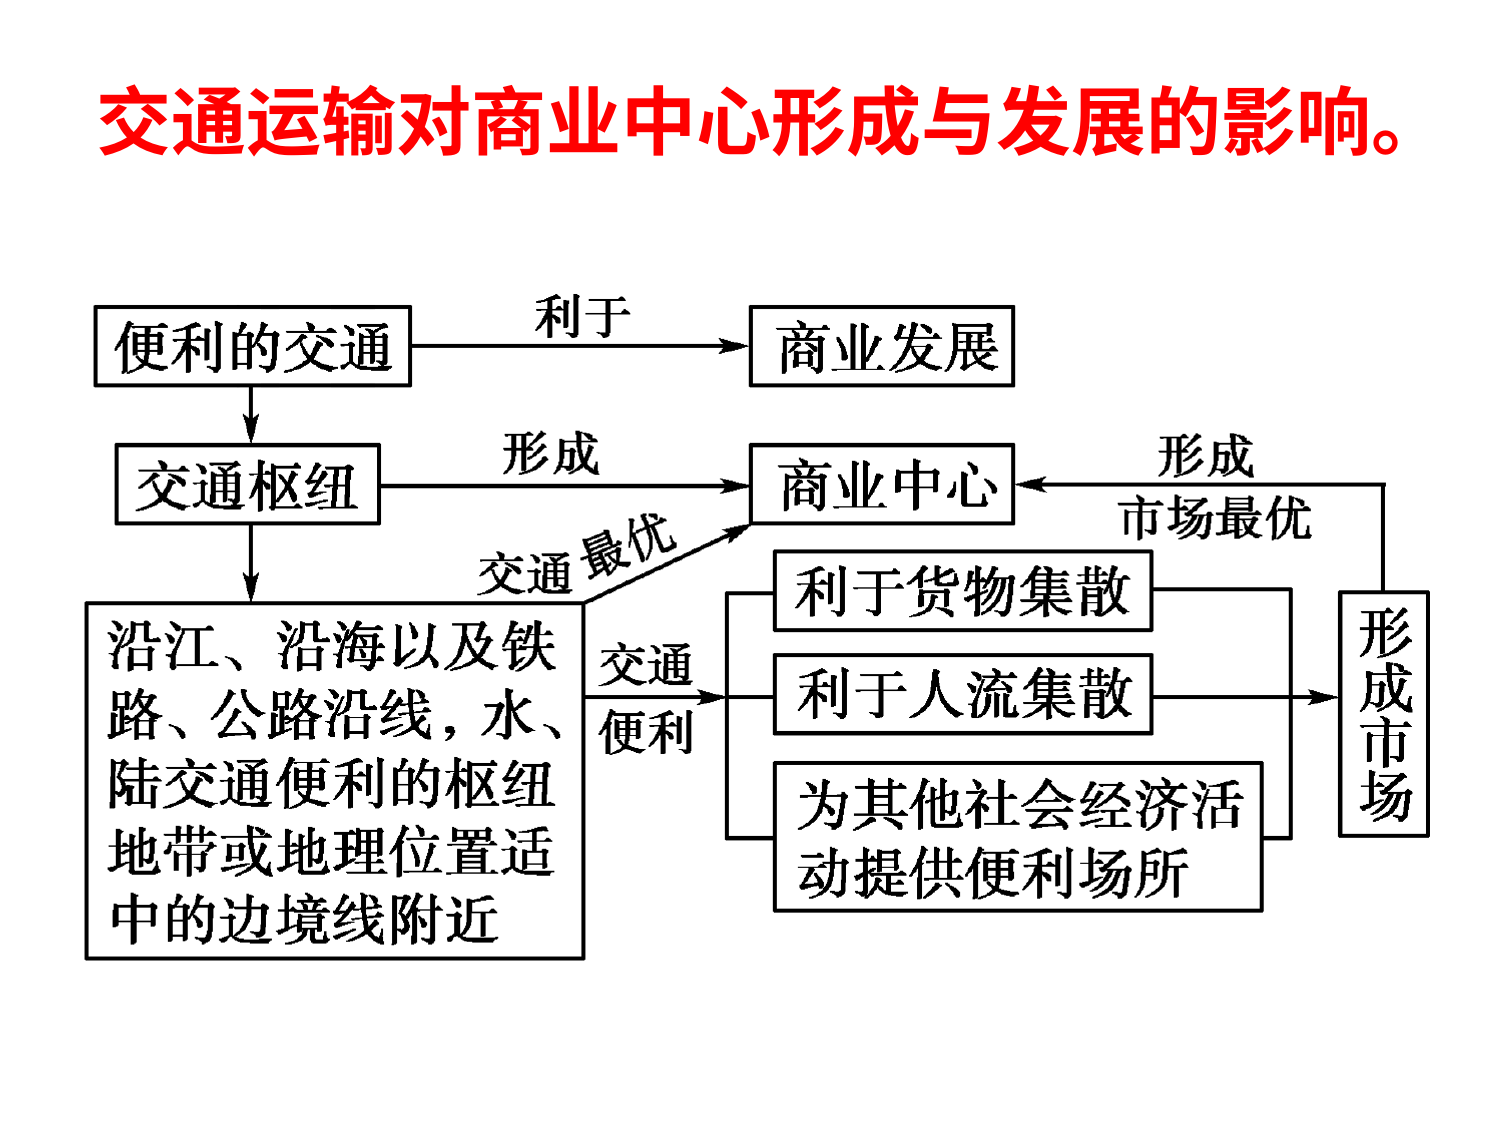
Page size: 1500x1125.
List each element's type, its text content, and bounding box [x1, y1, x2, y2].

title 交通运输对商业中心形成与发展的影响。 [64, 54, 1404, 185]
picture [64, 278, 1436, 965]
